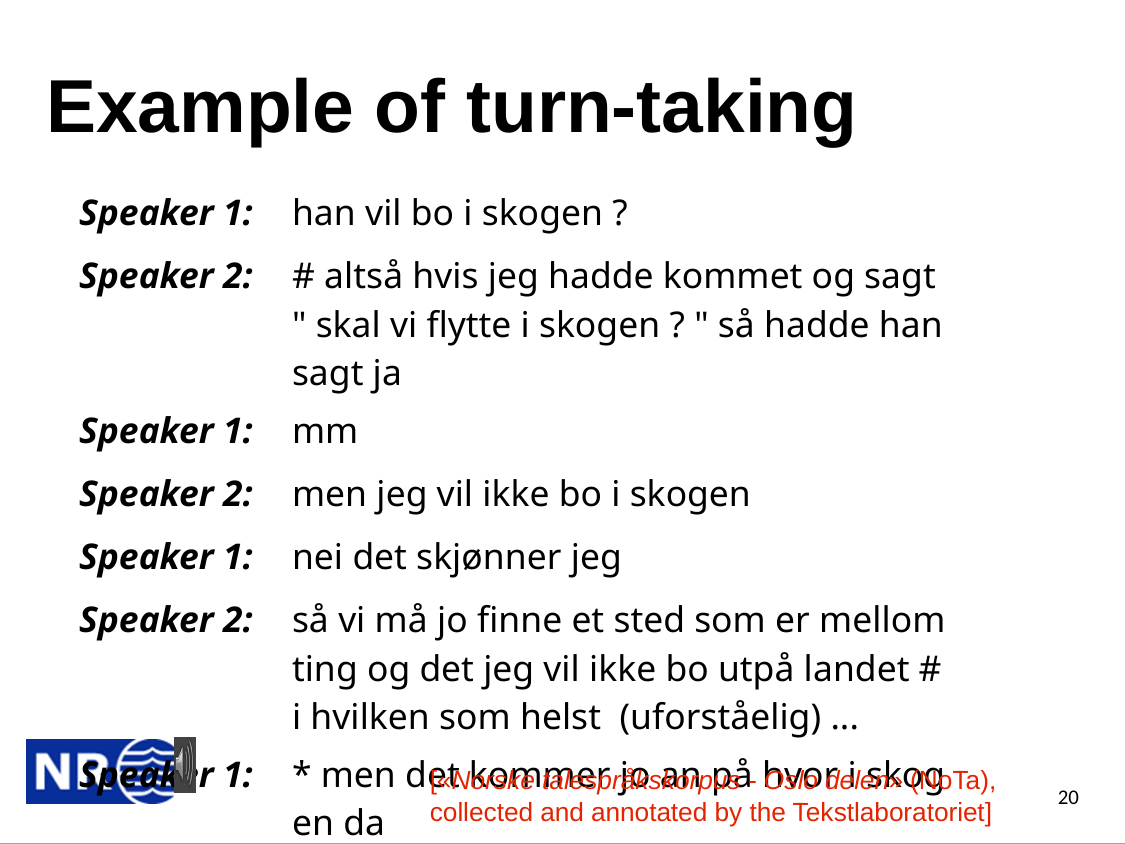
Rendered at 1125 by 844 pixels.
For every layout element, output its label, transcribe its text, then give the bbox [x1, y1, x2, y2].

table_cell # altså hvis jeg hadde kommet og sagt " skal vi flytte i skogen ? " så hadde han sagt ja [288, 247, 962, 401]
table_cell Speaker 1: [75, 745, 288, 844]
table_header Speaker 1: [75, 183, 288, 247]
table_cell Speaker 1: [75, 401, 288, 464]
table_cell mm [288, 401, 962, 464]
text_box [«Norske talespråkskorpus - Oslo delen» (NoTa), collected and annotated by the Tekstlaboratoriet] [425, 759, 1030, 831]
table_cell Speaker 2: [75, 247, 288, 401]
text_box 20 [1030, 776, 1094, 812]
table_cell så vi må jo finne et sted som er mellomting og det jeg vil ikke bo utpå landet # i hvilken som helst (uforståelig) ... [288, 591, 962, 745]
table_header han vil bo i skogen ? [288, 183, 962, 247]
table_cell Speaker 2: [75, 591, 288, 745]
table_cell Speaker 1: [75, 527, 288, 591]
title Example of turn-taking [30, 32, 1094, 157]
picture [26, 739, 75, 804]
table_cell nei det skjønner jeg [288, 527, 962, 591]
table_cell men jeg vil ikke bo i skogen [288, 464, 962, 527]
table_cell * men det kommer jo an på hvor i skogen da [288, 745, 962, 844]
table_cell Speaker 2: [75, 464, 288, 527]
picture [172, 735, 197, 794]
